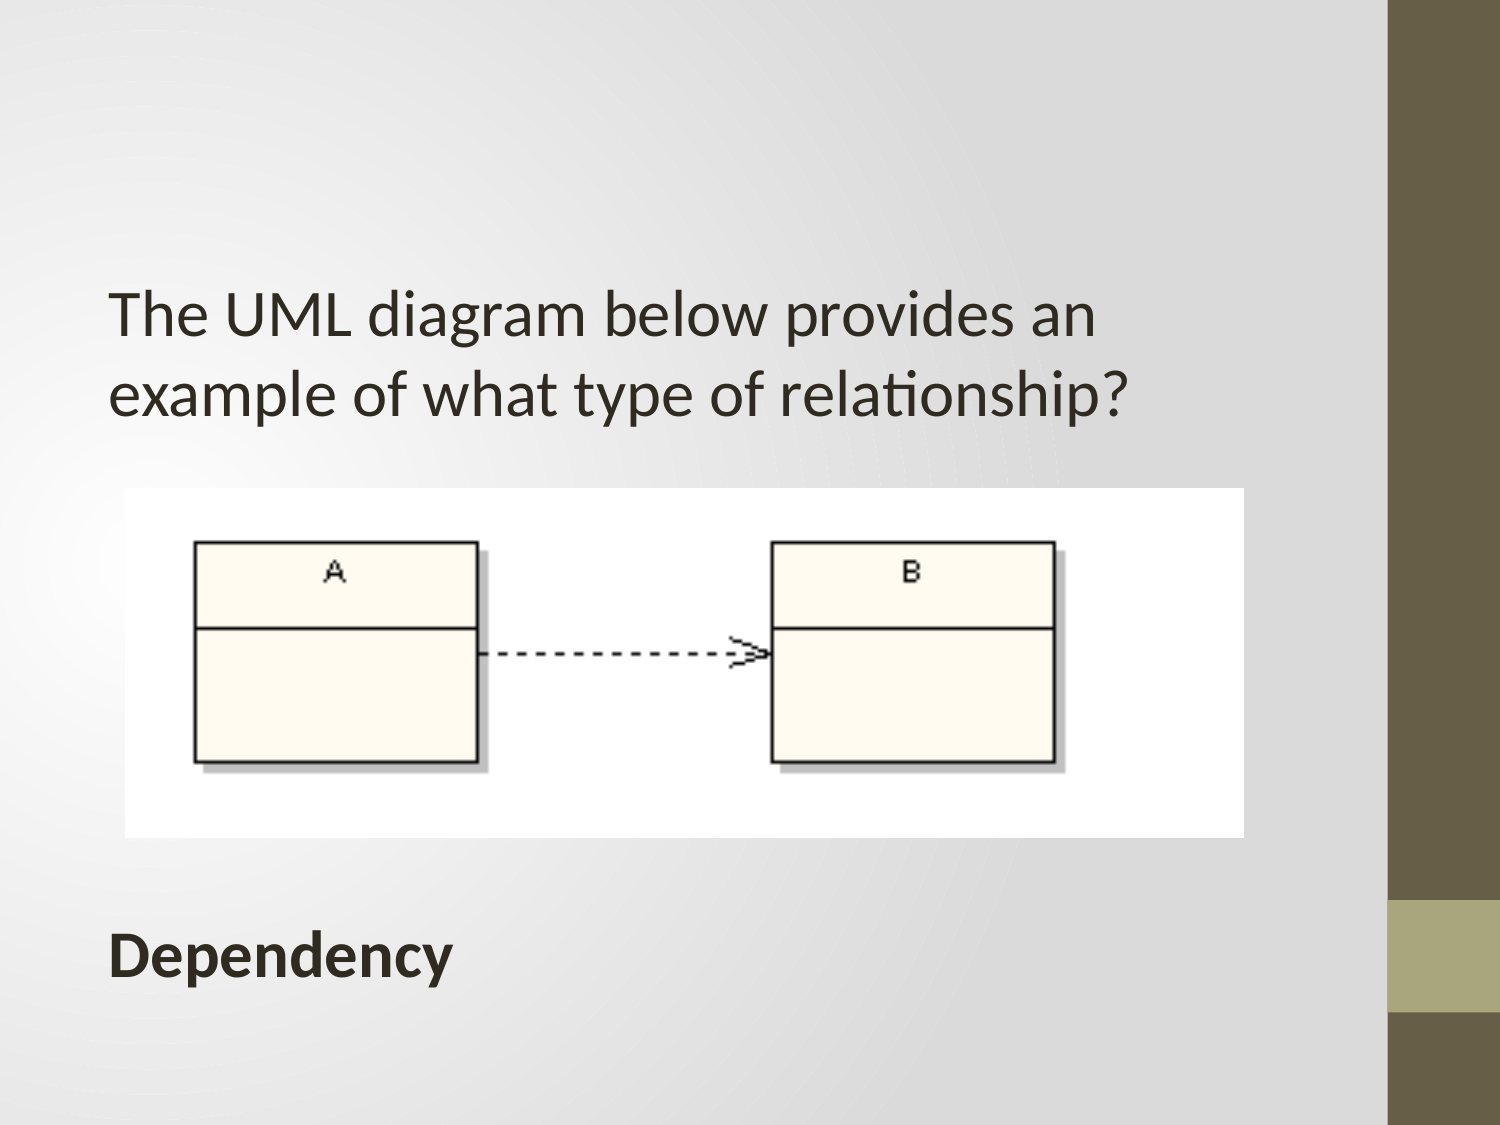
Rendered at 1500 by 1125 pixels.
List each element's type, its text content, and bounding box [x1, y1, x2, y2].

list The UML diagram below provides an example of what type of relationship? Dependency [75, 262, 1325, 1050]
picture [124, 488, 1244, 838]
